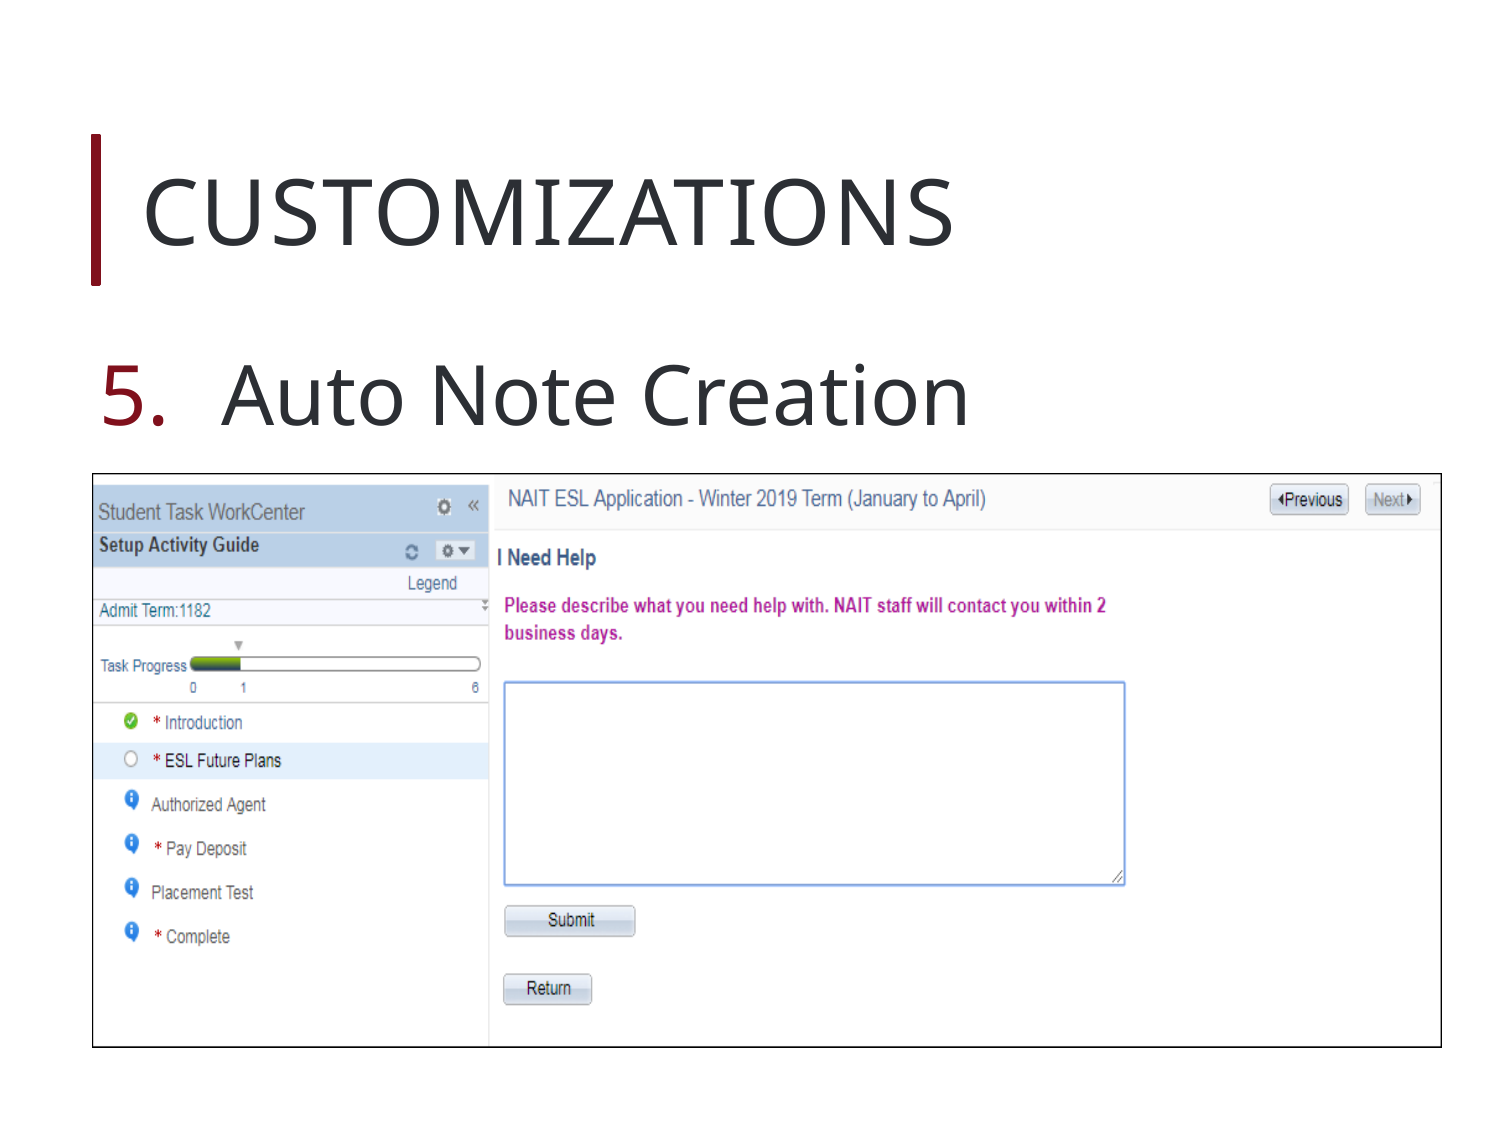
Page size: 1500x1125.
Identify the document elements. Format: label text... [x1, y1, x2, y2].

list Auto Note Creation [92, 345, 1322, 468]
text_box [91, 134, 101, 286]
title customizations [126, 96, 1322, 342]
picture [91, 472, 1442, 1049]
